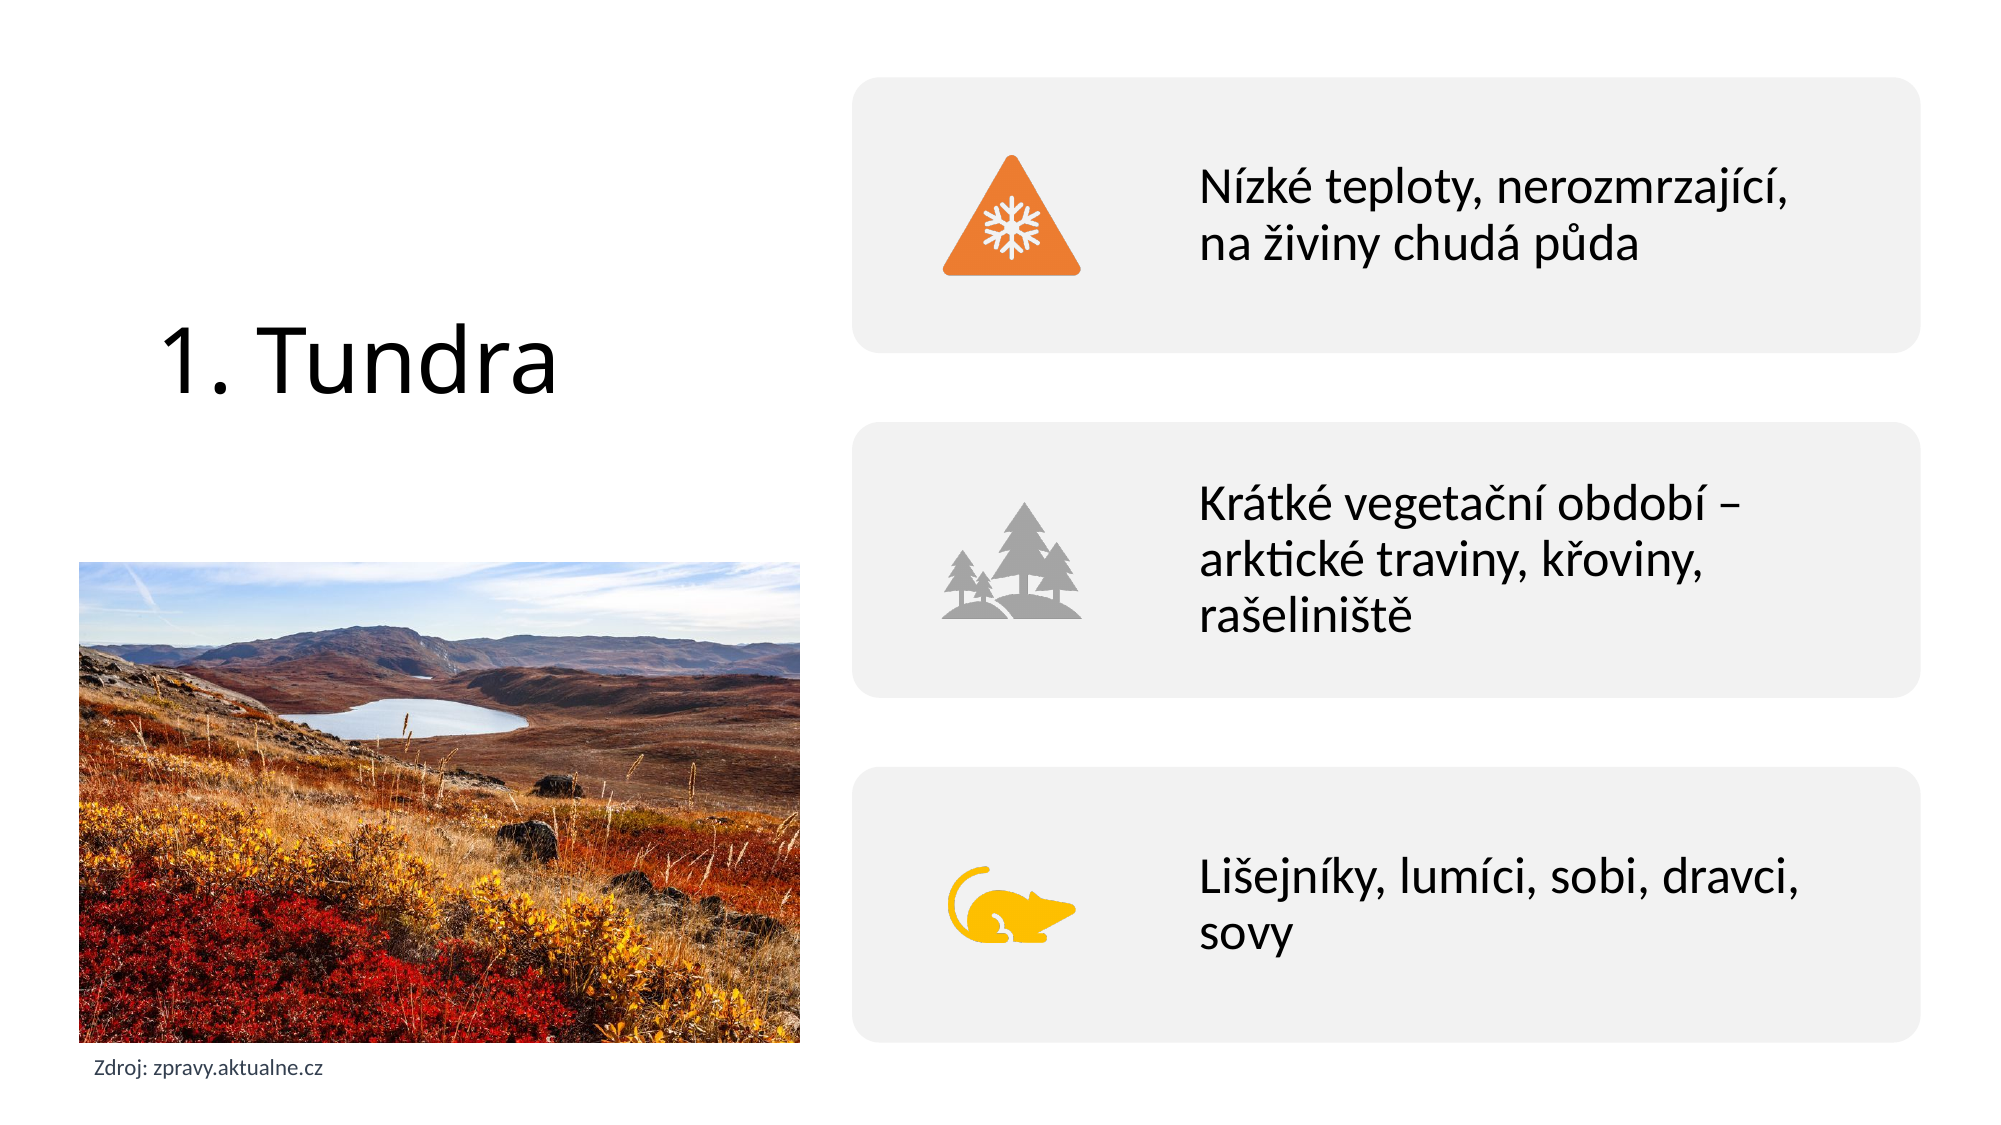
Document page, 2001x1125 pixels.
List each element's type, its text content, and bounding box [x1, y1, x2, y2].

text_box Zdroj: zpravy.aktualne.cz [79, 1045, 481, 1088]
picture [79, 562, 800, 1043]
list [852, 77, 1921, 1043]
title 1. Tundra [141, 166, 702, 562]
